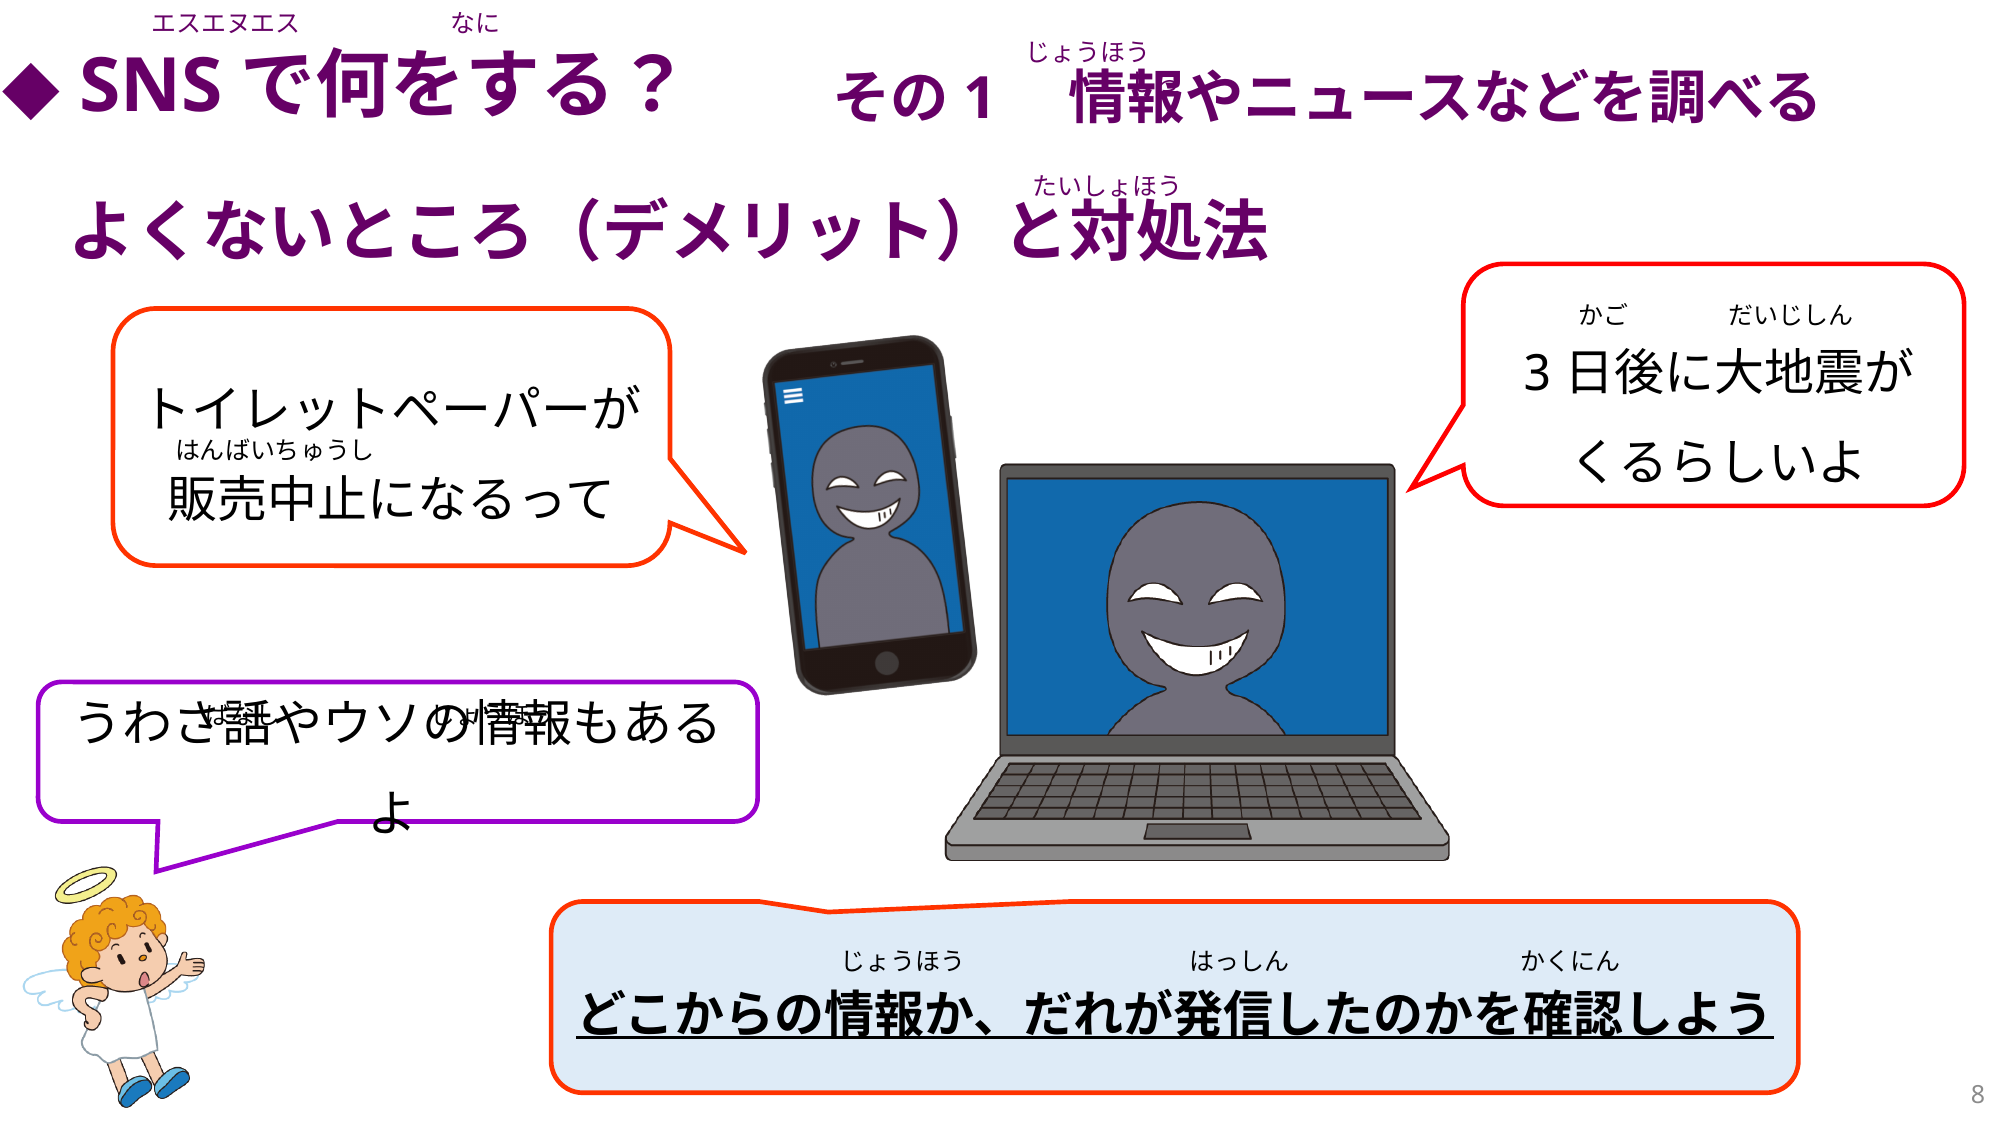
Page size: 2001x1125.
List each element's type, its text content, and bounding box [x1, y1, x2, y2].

slide_number 8 [1550, 1065, 2000, 1125]
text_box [112, 162, 1226, 278]
text_box [1464, 262, 1963, 291]
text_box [1436, 291, 2000, 485]
text_box [1467, 485, 1961, 507]
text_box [0, 0, 818, 140]
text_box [112, 308, 671, 566]
picture [22, 866, 205, 1109]
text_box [551, 901, 1799, 1093]
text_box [818, 29, 1847, 139]
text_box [38, 681, 758, 822]
text_box [1425, 446, 1436, 463]
picture [758, 332, 1450, 861]
